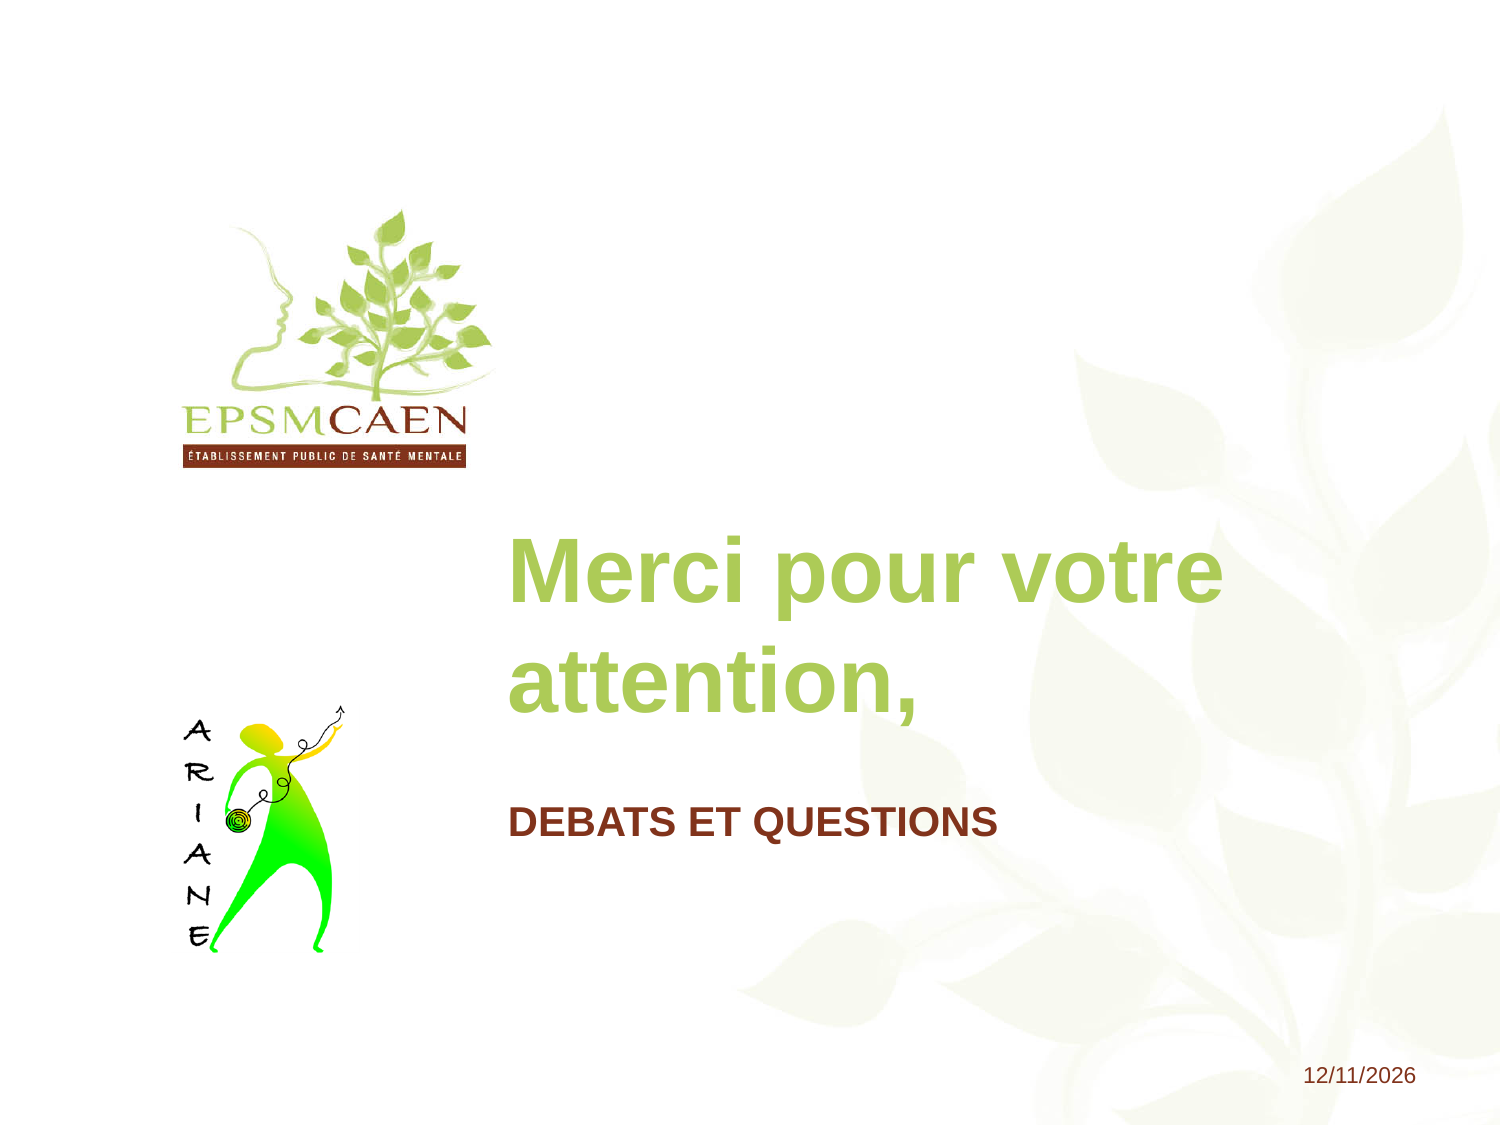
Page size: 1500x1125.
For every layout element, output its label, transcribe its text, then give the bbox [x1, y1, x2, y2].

title Merci pour votre attention, [501, 510, 1424, 717]
picture [0, 0, 1500, 1125]
subtitle DEBATS ET QUESTIONS [501, 795, 1424, 957]
